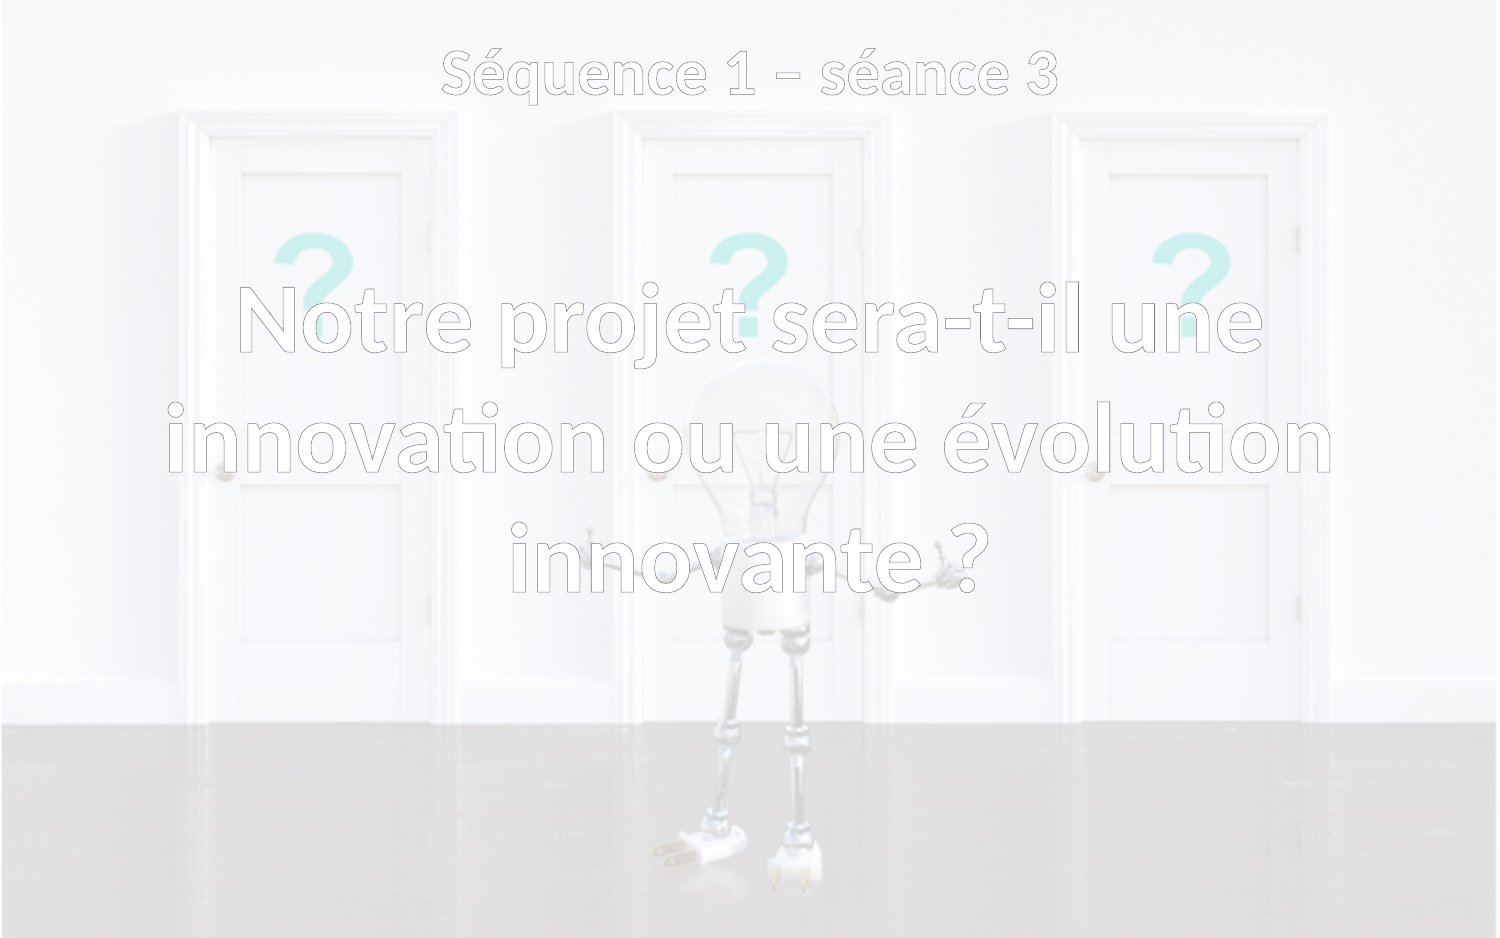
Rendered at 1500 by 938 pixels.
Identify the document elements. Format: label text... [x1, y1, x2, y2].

text_box Séquence 1 – séance 3 [425, 20, 1074, 116]
text_box Notre projet sera-t-il une innovation ou une évolution innovante ? [17, 244, 1483, 620]
picture [0, 0, 1500, 938]
